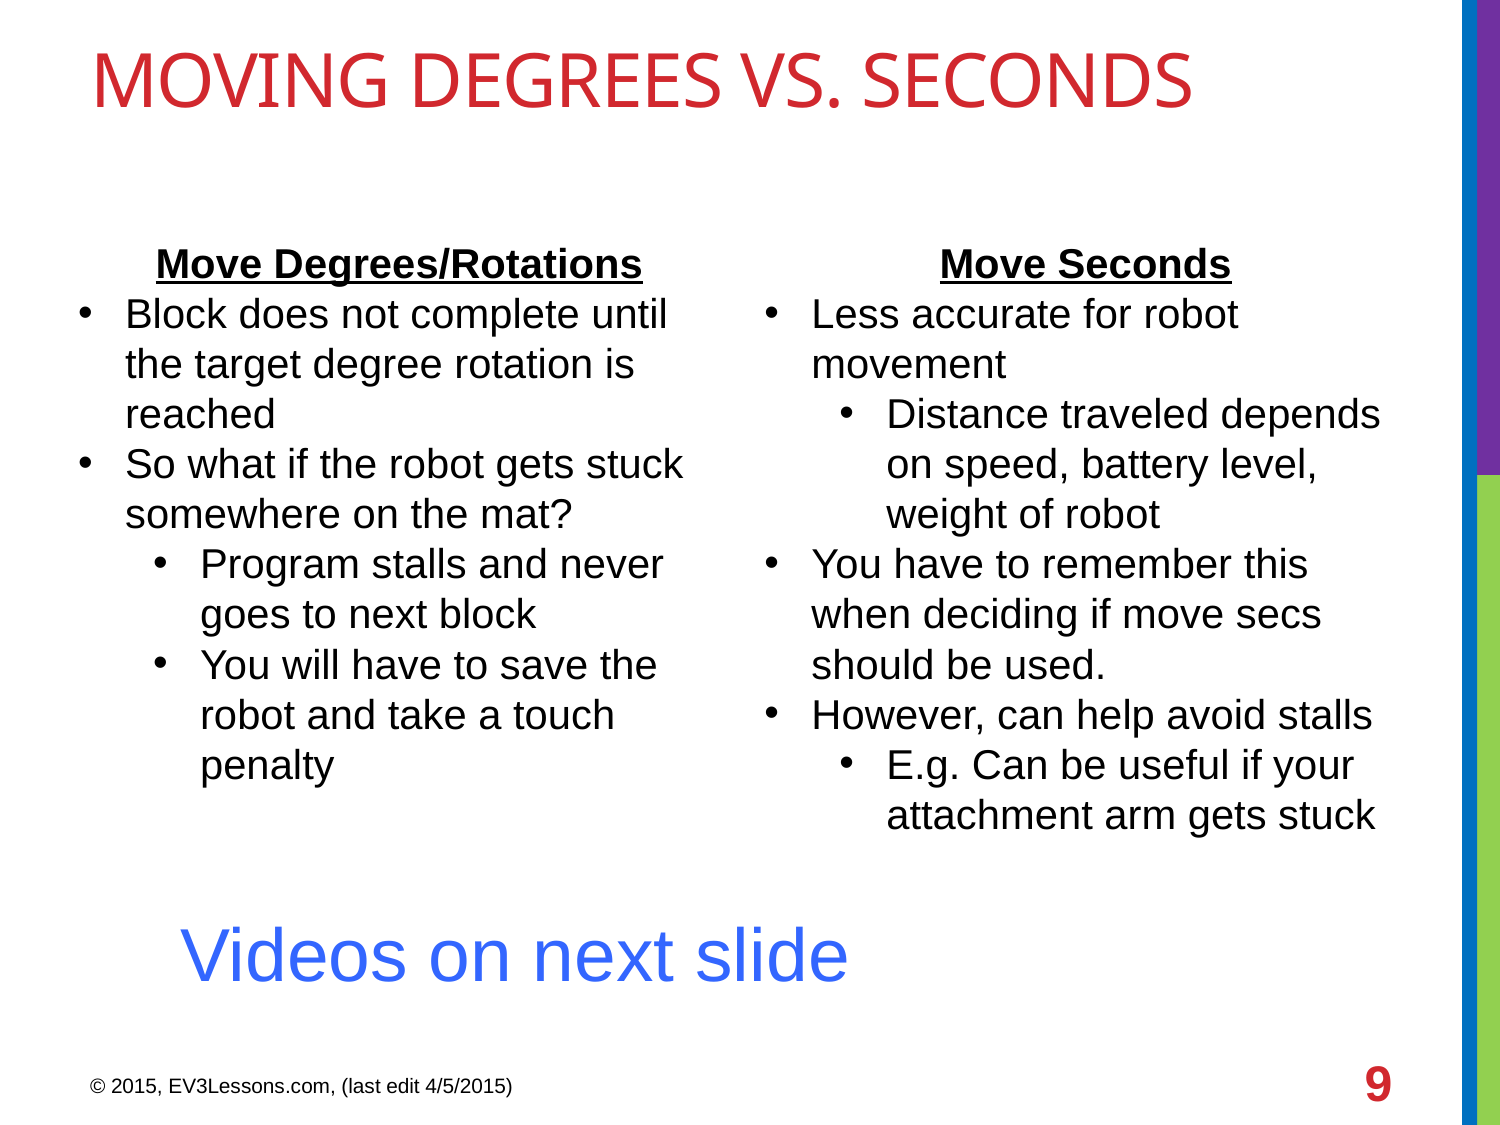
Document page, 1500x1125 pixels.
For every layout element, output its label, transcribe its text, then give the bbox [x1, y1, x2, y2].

text_box Videos on next slide [70, 898, 960, 1004]
footer © 2015, EV3Lessons.com, (last edit 4/5/2015) [75, 1065, 886, 1112]
text_box Move Seconds Less accurate for robot movement Distance traveled depends on speed, battery level, weight of robot You have to remember this when deciding if move secs should be used. However, can help avoid stalls E.g. Can be useful if your attachment arm gets stuck [749, 229, 1422, 895]
slide_number 9 [1349, 1051, 1463, 1112]
text_box Move Degrees/Rotations Block does not complete until the target degree rotation is reached So what if the robot gets stuck somewhere on the mat? Program stalls and never goes to next block You will have to save the robot and take a touch penalty [63, 229, 736, 895]
title Moving DEGREES Vs. Seconds [75, 25, 1428, 250]
